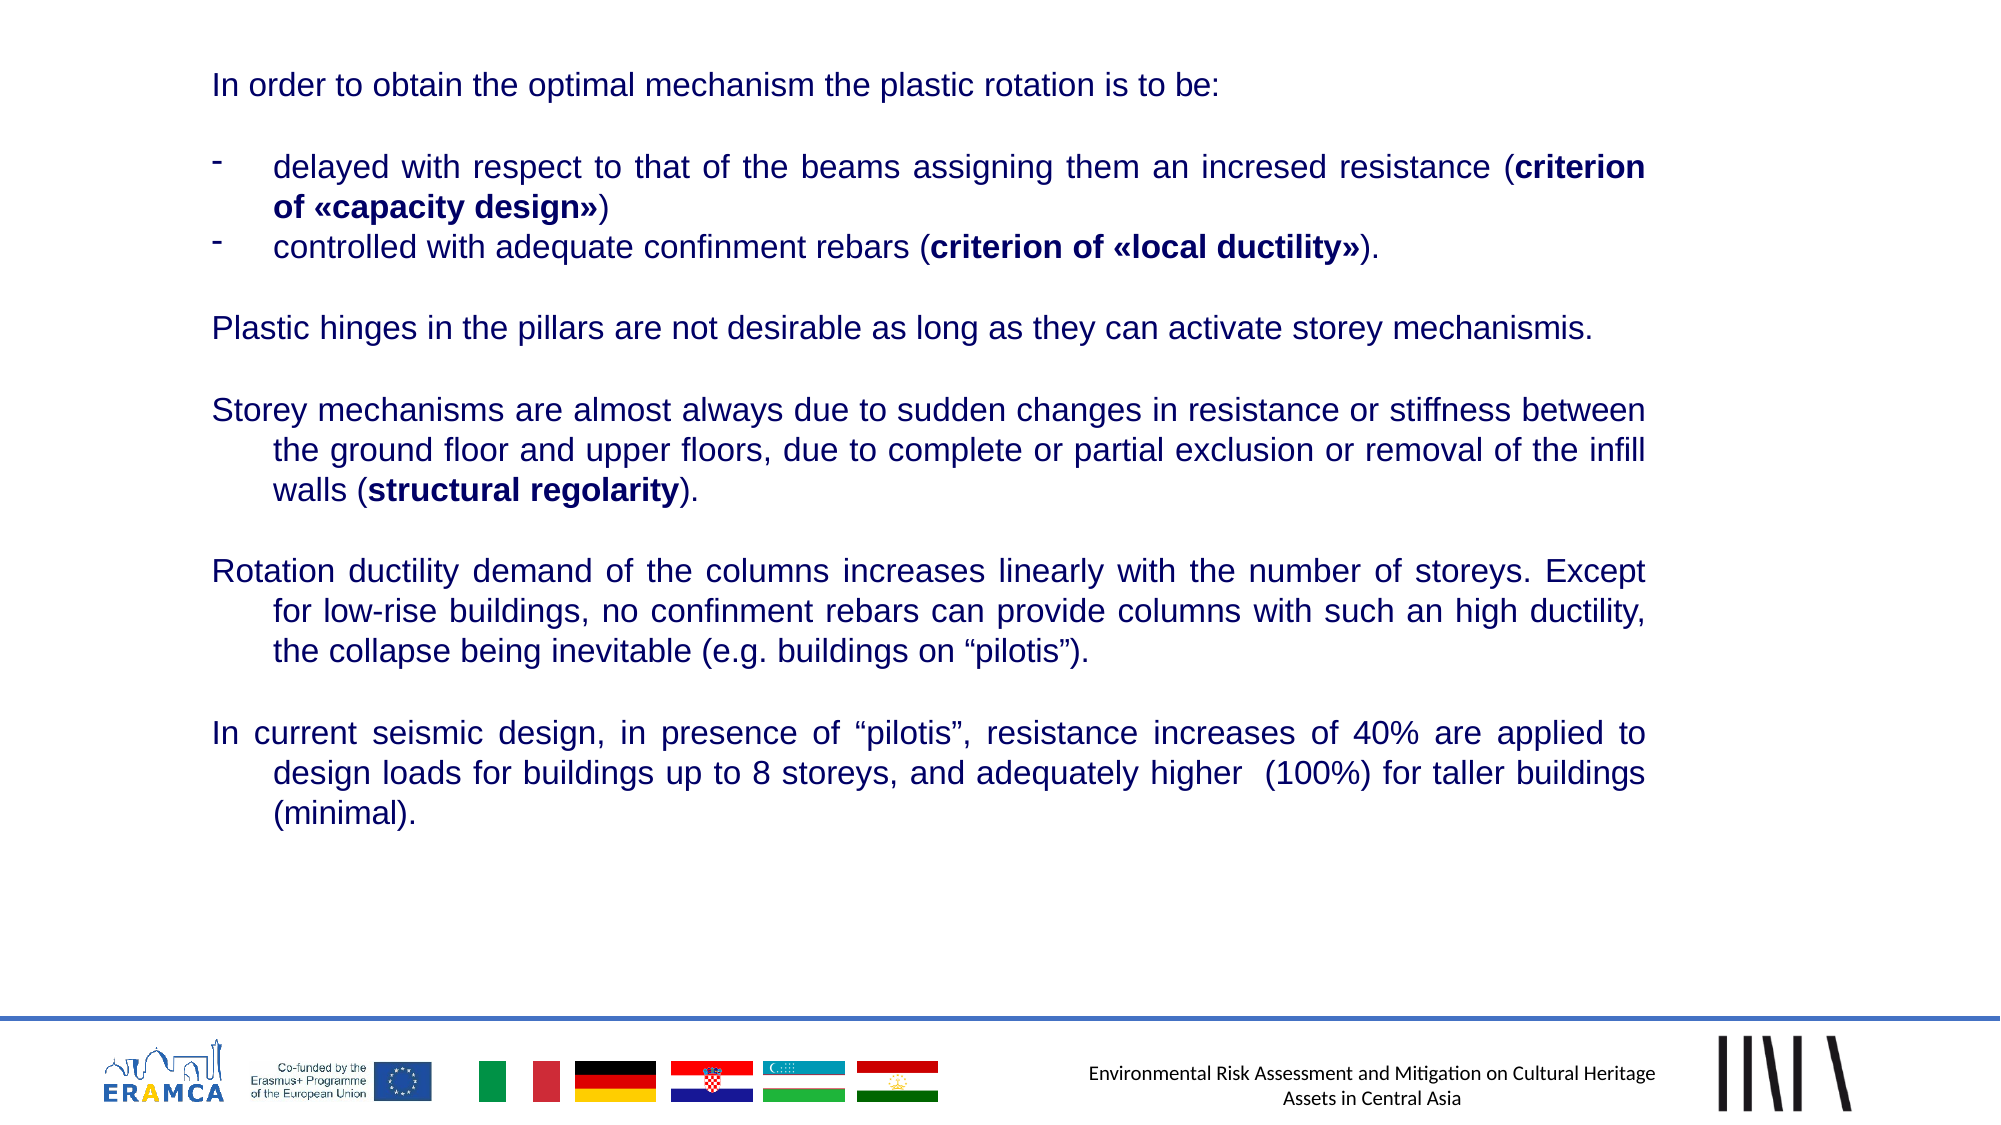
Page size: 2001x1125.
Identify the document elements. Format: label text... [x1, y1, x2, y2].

picture [857, 1061, 938, 1102]
picture [575, 1061, 656, 1102]
picture [249, 1061, 432, 1102]
picture [763, 1061, 845, 1102]
text_box In order to obtain the optimal mechanism the plastic rotation is to be: delayed with respect to that of the beams assigning them an incresed resistance (criterion of «capacity design») controlled with adequate confinment rebars (criterion of «local ductility»). Plastic hinges in the pillars are not desirable as long as they can activate storey mechanismis. Storey mechanisms are almost always due to sudden changes in resistance or stiffness between the ground floor and upper floors, due to complete or partial exclusion or removal of the infill walls (structural regolarity). Rotation ductility demand of the columns increases linearly with the number of storeys. Except for low-rise buildings, no confinment rebars can provide columns with such an high ductility, the collapse being inevitable (e.g. buildings on “pilotis”). In current seismic design, in presence of “pilotis”, resistance increases of 40% are applied to design loads for buildings up to 8 storeys, and adequately higher (100%) for taller buildings (minimal). [209, 61, 1739, 831]
picture [671, 1061, 753, 1102]
picture [104, 1039, 224, 1102]
picture [479, 1061, 560, 1102]
picture [1713, 1021, 1863, 1125]
